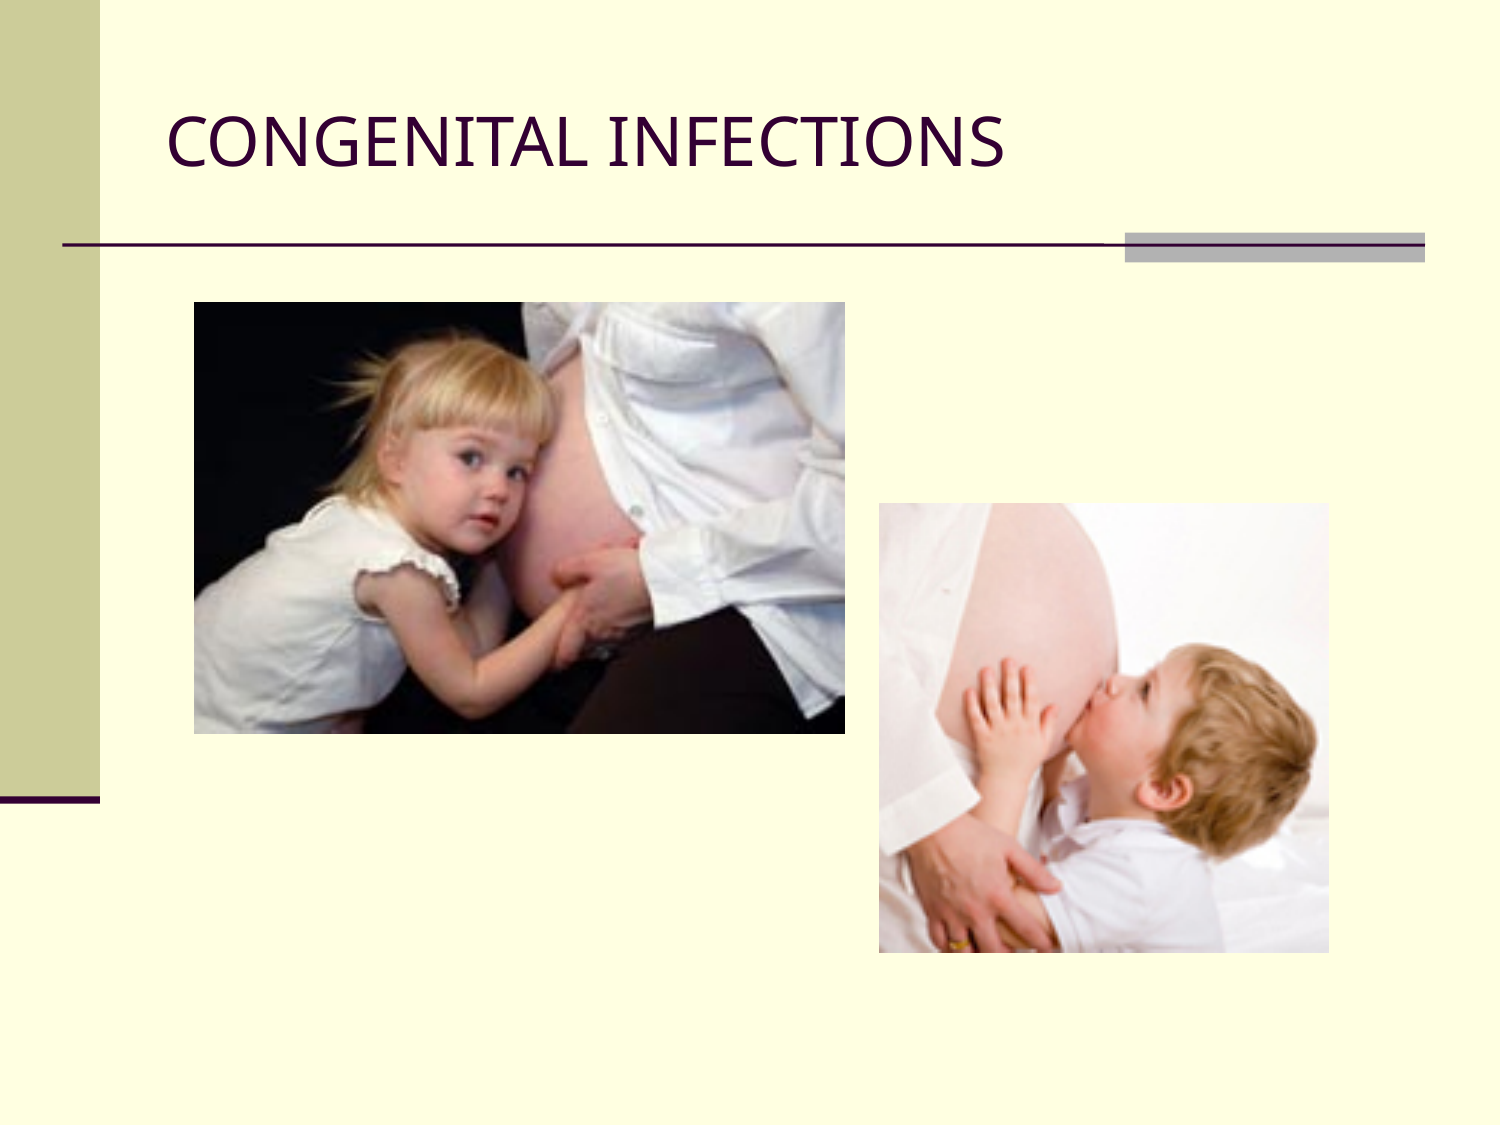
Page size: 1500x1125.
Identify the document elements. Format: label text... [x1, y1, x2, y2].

picture [194, 302, 845, 735]
title CONGENITAL INFECTIONS [150, 45, 1425, 234]
picture [879, 503, 1330, 953]
